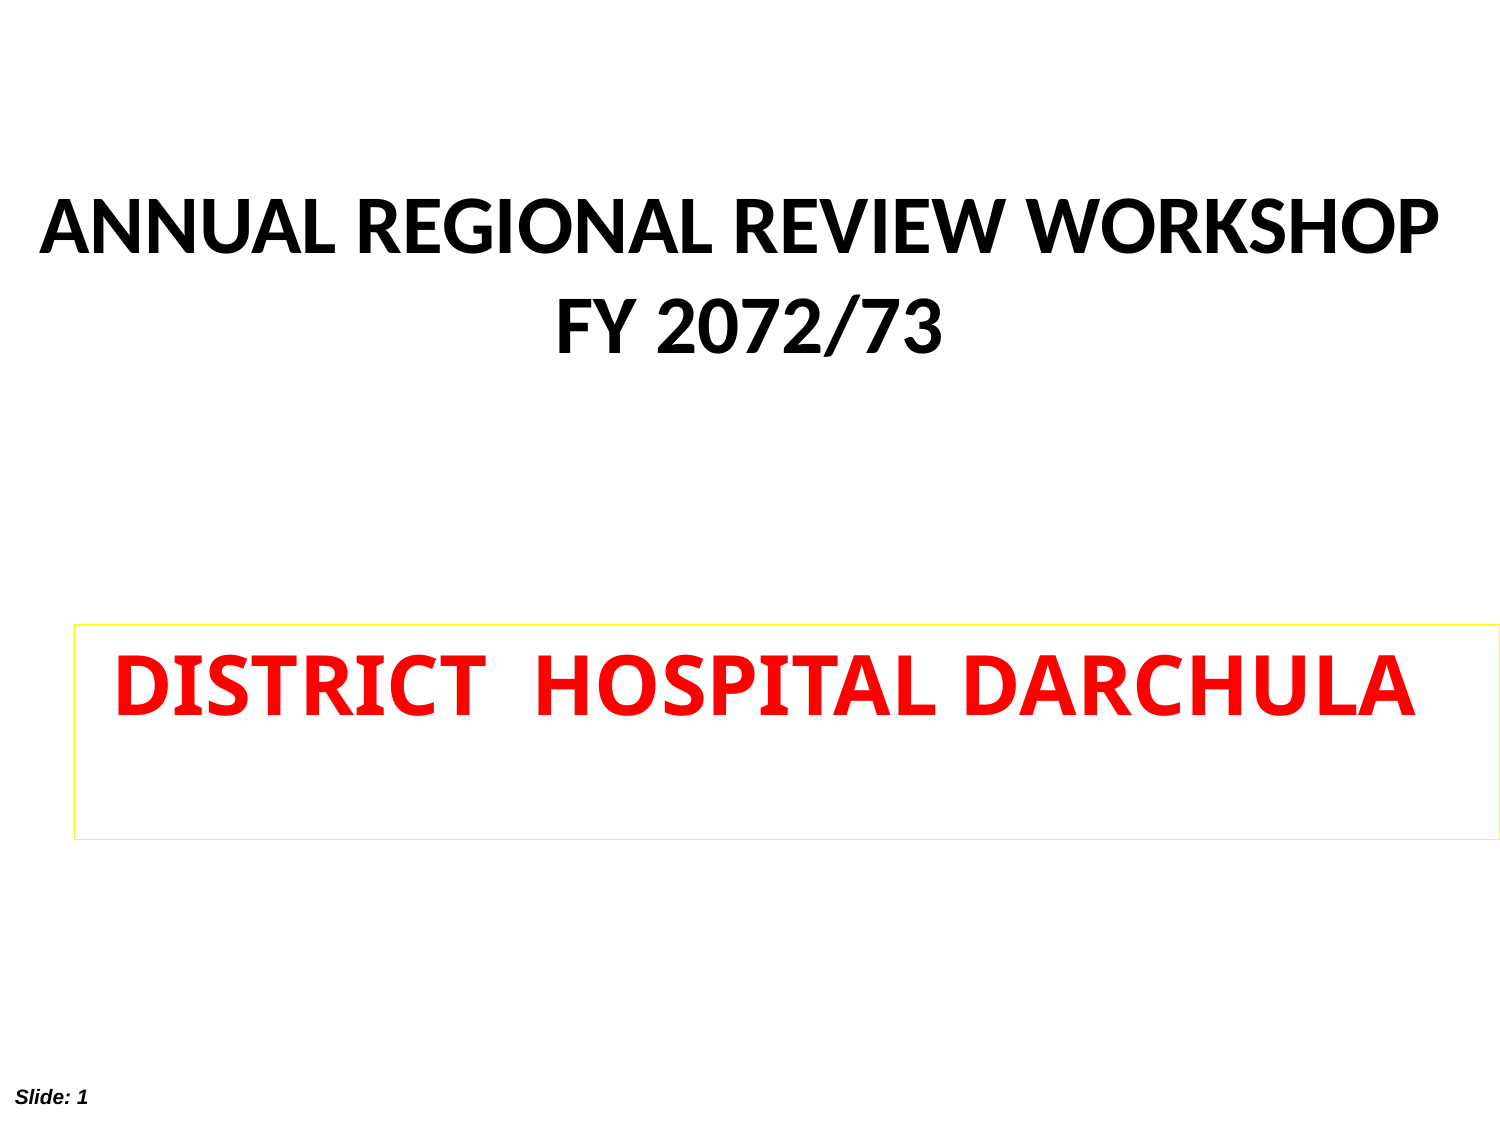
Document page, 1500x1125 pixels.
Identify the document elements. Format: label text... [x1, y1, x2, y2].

text_box DISTRICT HOSPITAL DARCHULA [74, 624, 1500, 840]
text_box ANNUAL REGIONAL REVIEW WORKSHOP FY 2072/73 [0, 162, 1500, 378]
